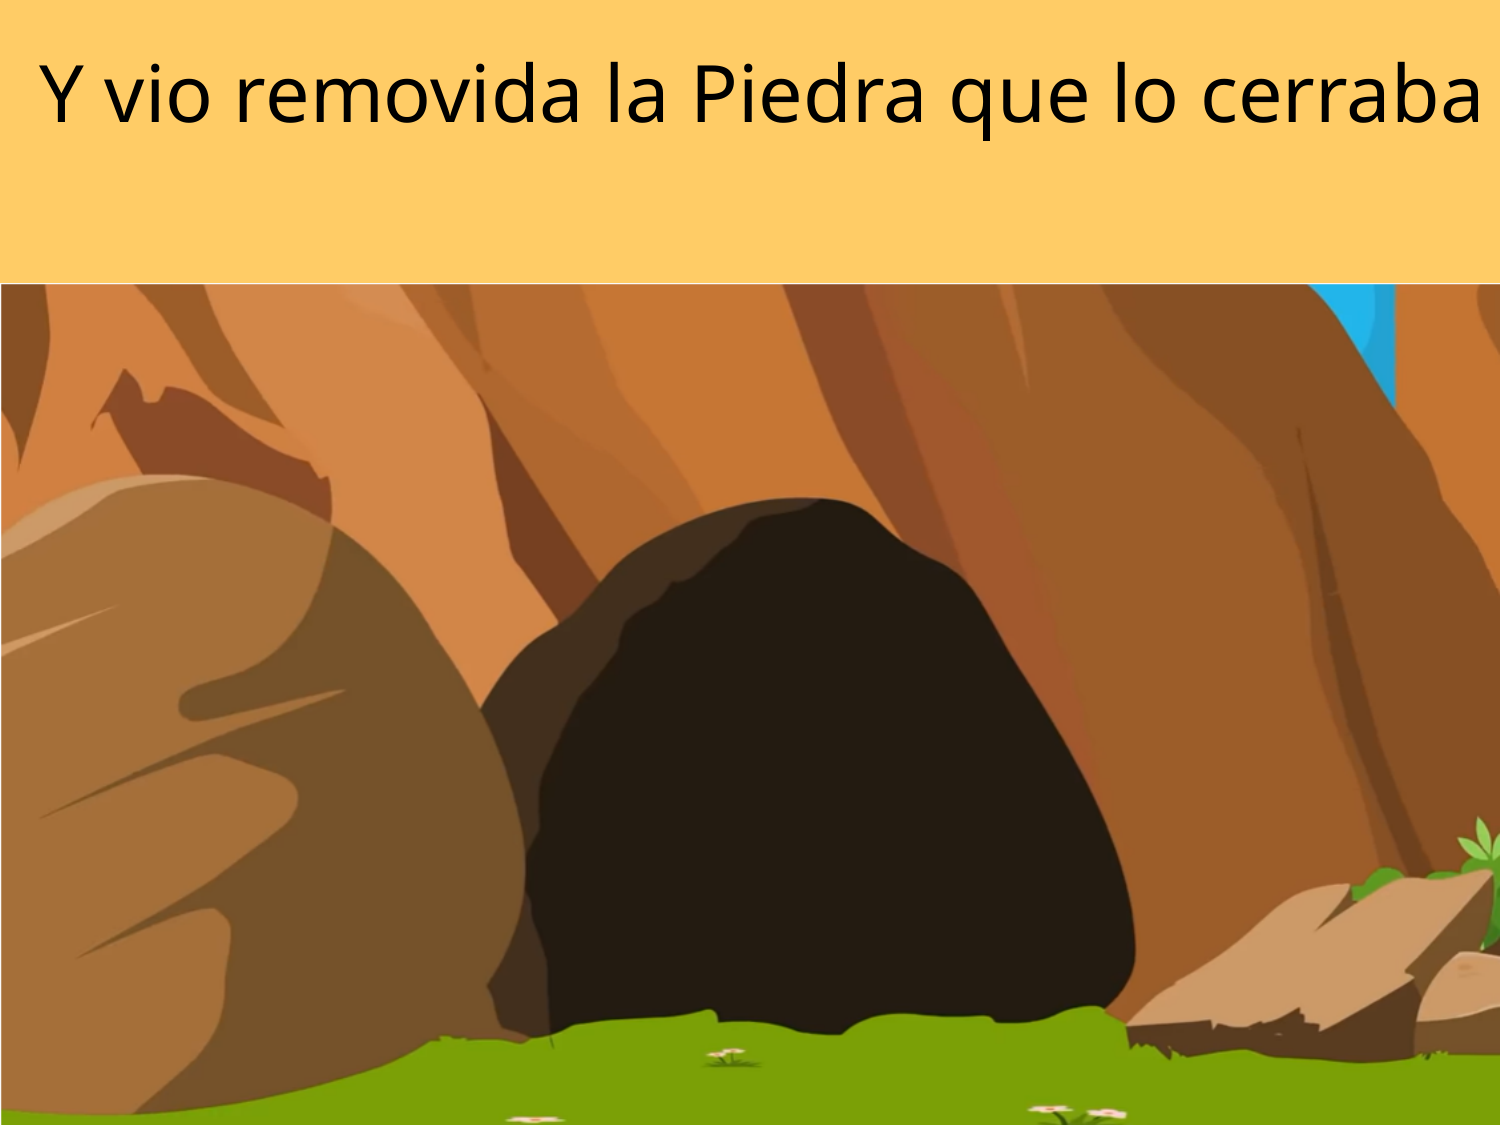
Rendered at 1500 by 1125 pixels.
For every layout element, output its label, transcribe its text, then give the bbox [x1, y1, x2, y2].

picture [0, 283, 1500, 1125]
text_box Y vio removida la Piedra que lo cerraba [24, 35, 1500, 146]
